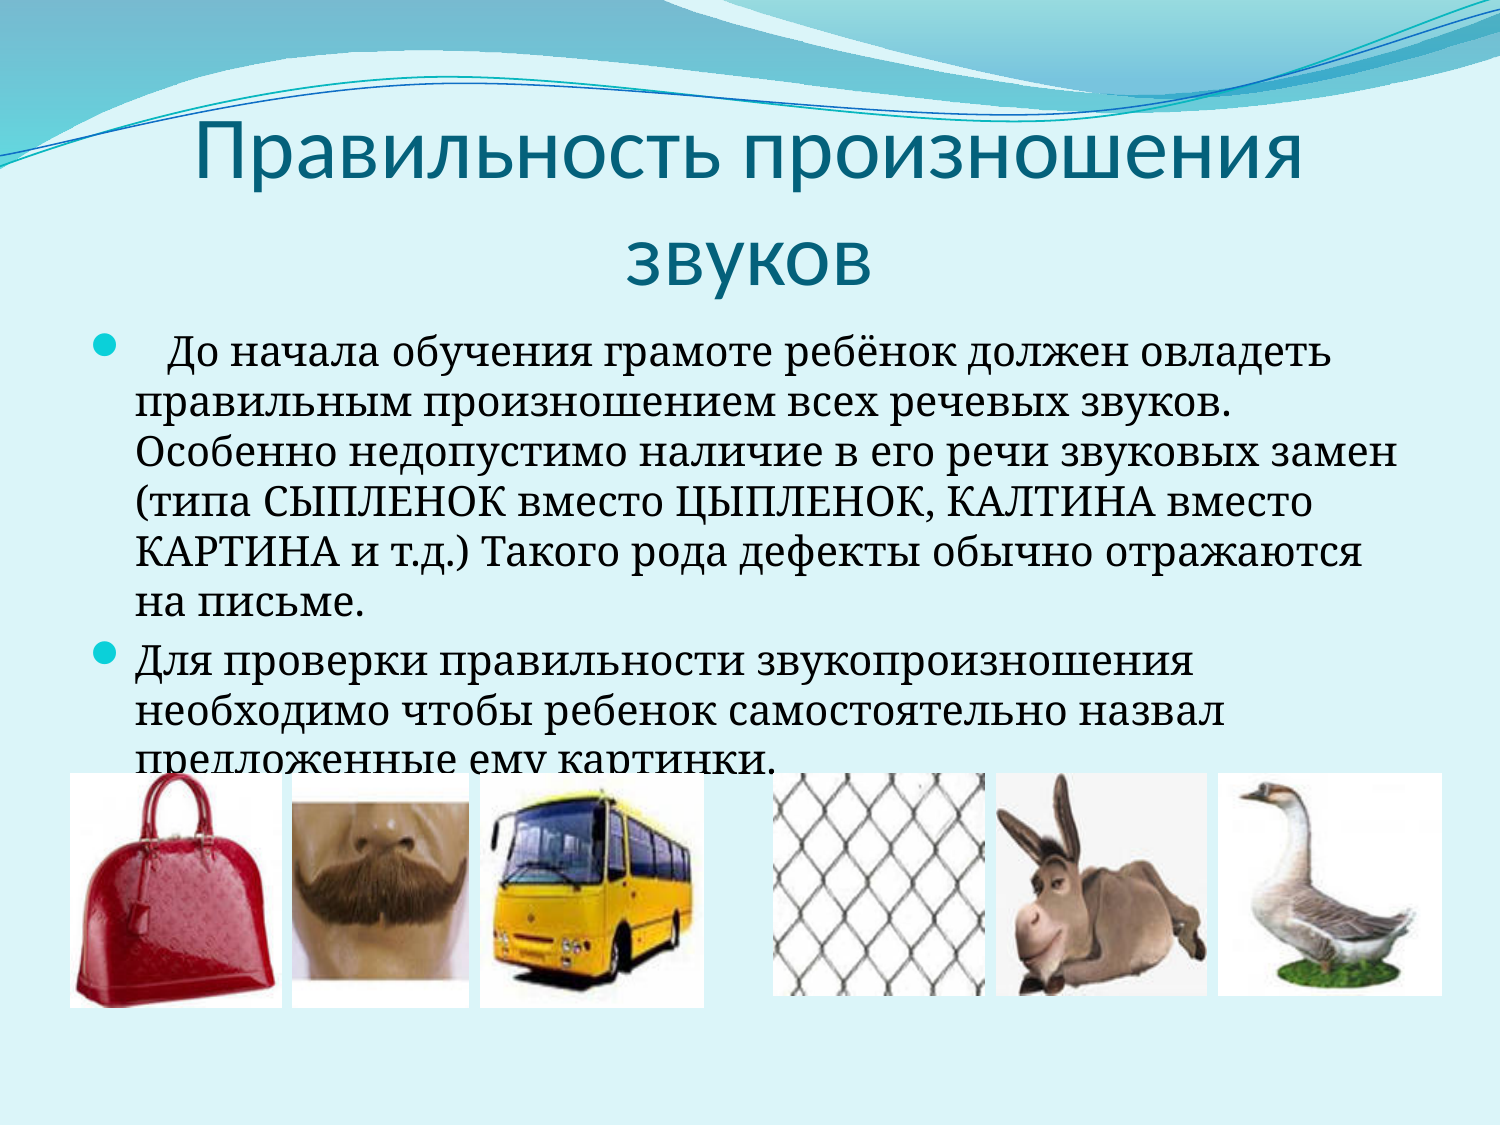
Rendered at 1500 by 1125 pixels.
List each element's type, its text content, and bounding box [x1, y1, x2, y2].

picture [292, 773, 469, 1009]
picture [995, 773, 1208, 997]
list До начала обучения грамоте ребёнок должен овладеть правильным произношением всех речевых звуков. Особенно недопустимо наличие в его речи звуковых замен (типа СЫПЛЕНОК вместо ЦЫПЛЕНОК, КАЛТИНА вместо КАРТИНА и т.д.) Такого рода дефекты обычно отражаются на письме. Для проверки правильности звукопроизношения необходимо чтобы ребенок самостоятельно назвал предложенные ему картинки. . [75, 317, 1425, 1038]
picture [70, 773, 282, 1009]
picture [1218, 773, 1442, 997]
title Правильность произношения звуков [75, 82, 1425, 303]
picture [773, 773, 985, 997]
picture [480, 773, 704, 1009]
